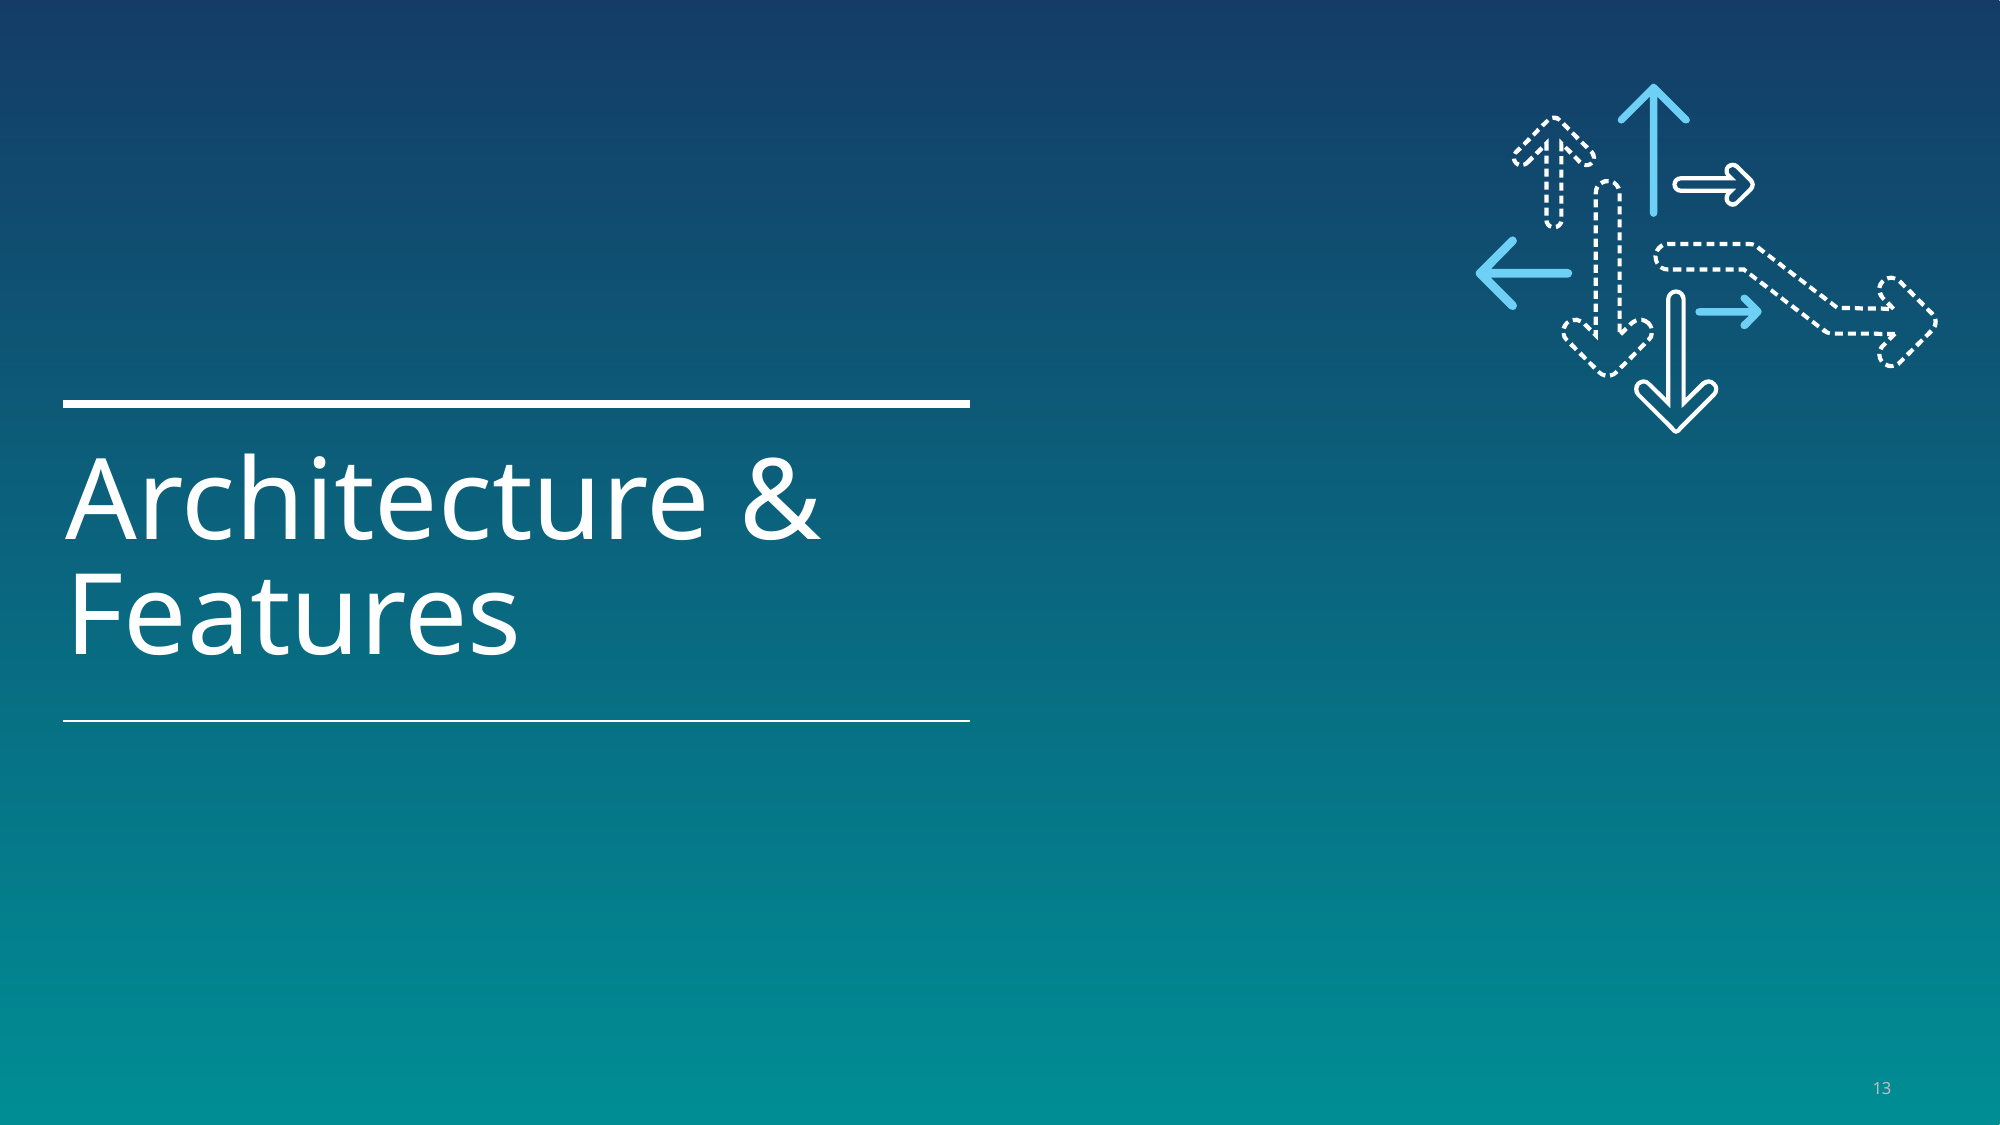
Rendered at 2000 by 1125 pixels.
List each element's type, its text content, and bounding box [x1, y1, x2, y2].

title Architecture & Features [50, 439, 977, 686]
